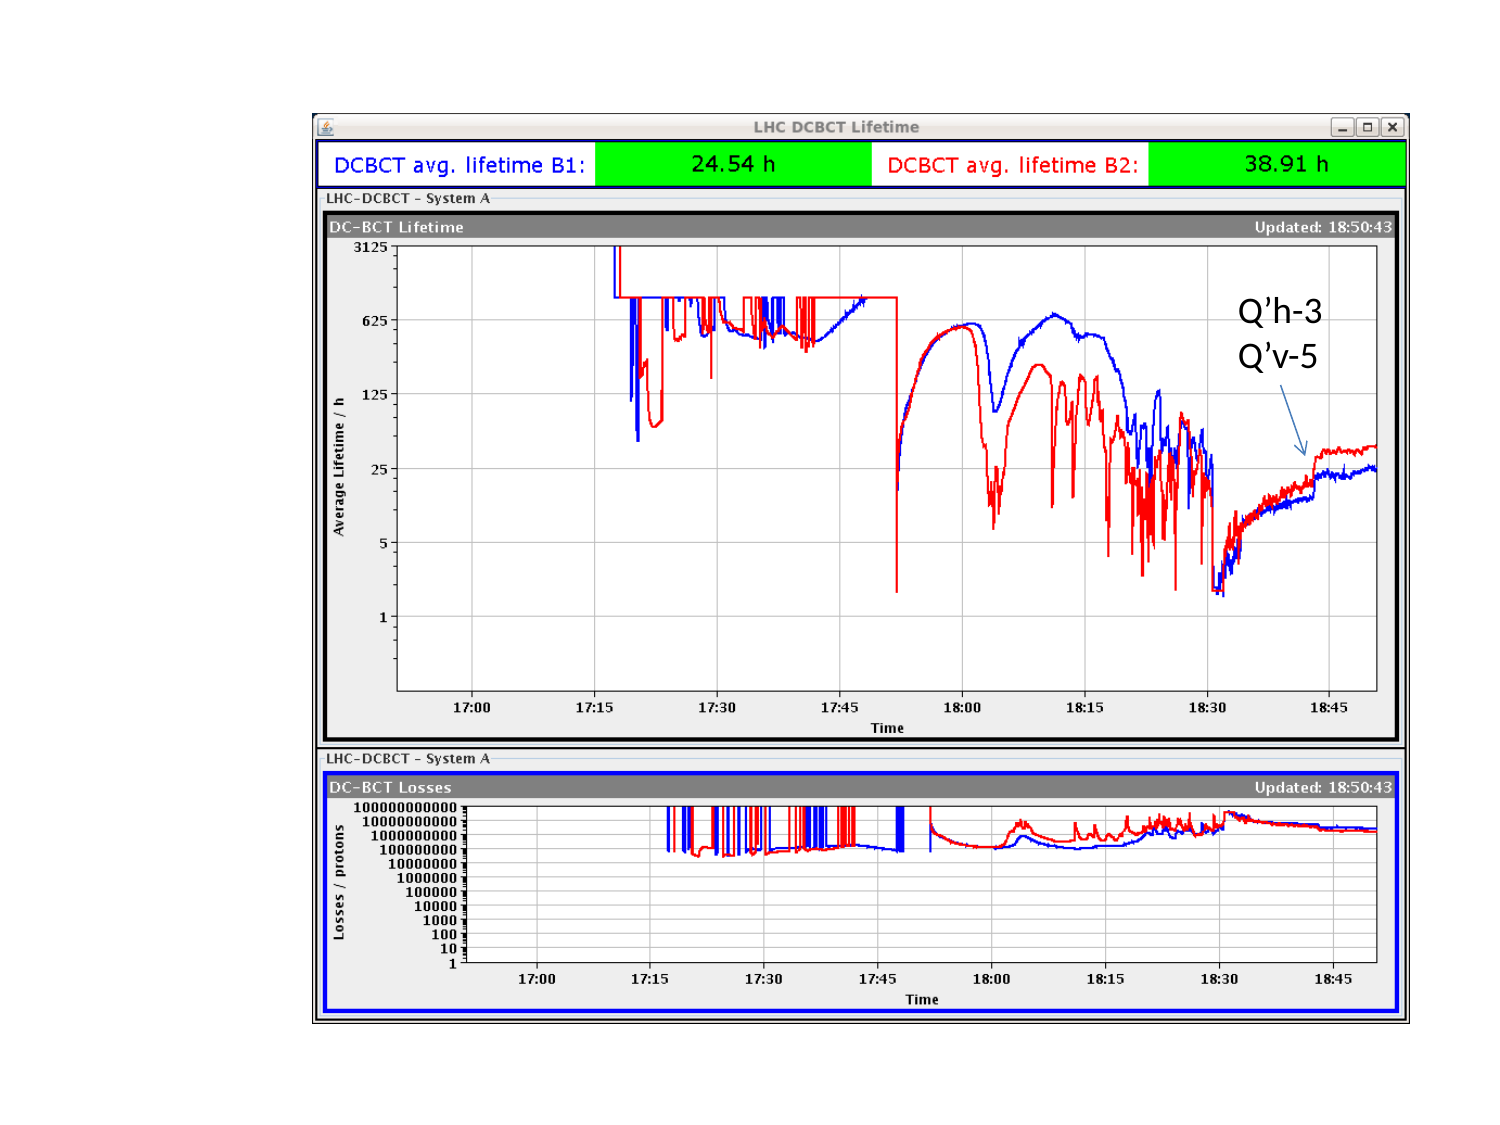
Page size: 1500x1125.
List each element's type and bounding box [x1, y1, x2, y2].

picture [312, 113, 1411, 1024]
text_box [1280, 384, 1306, 457]
